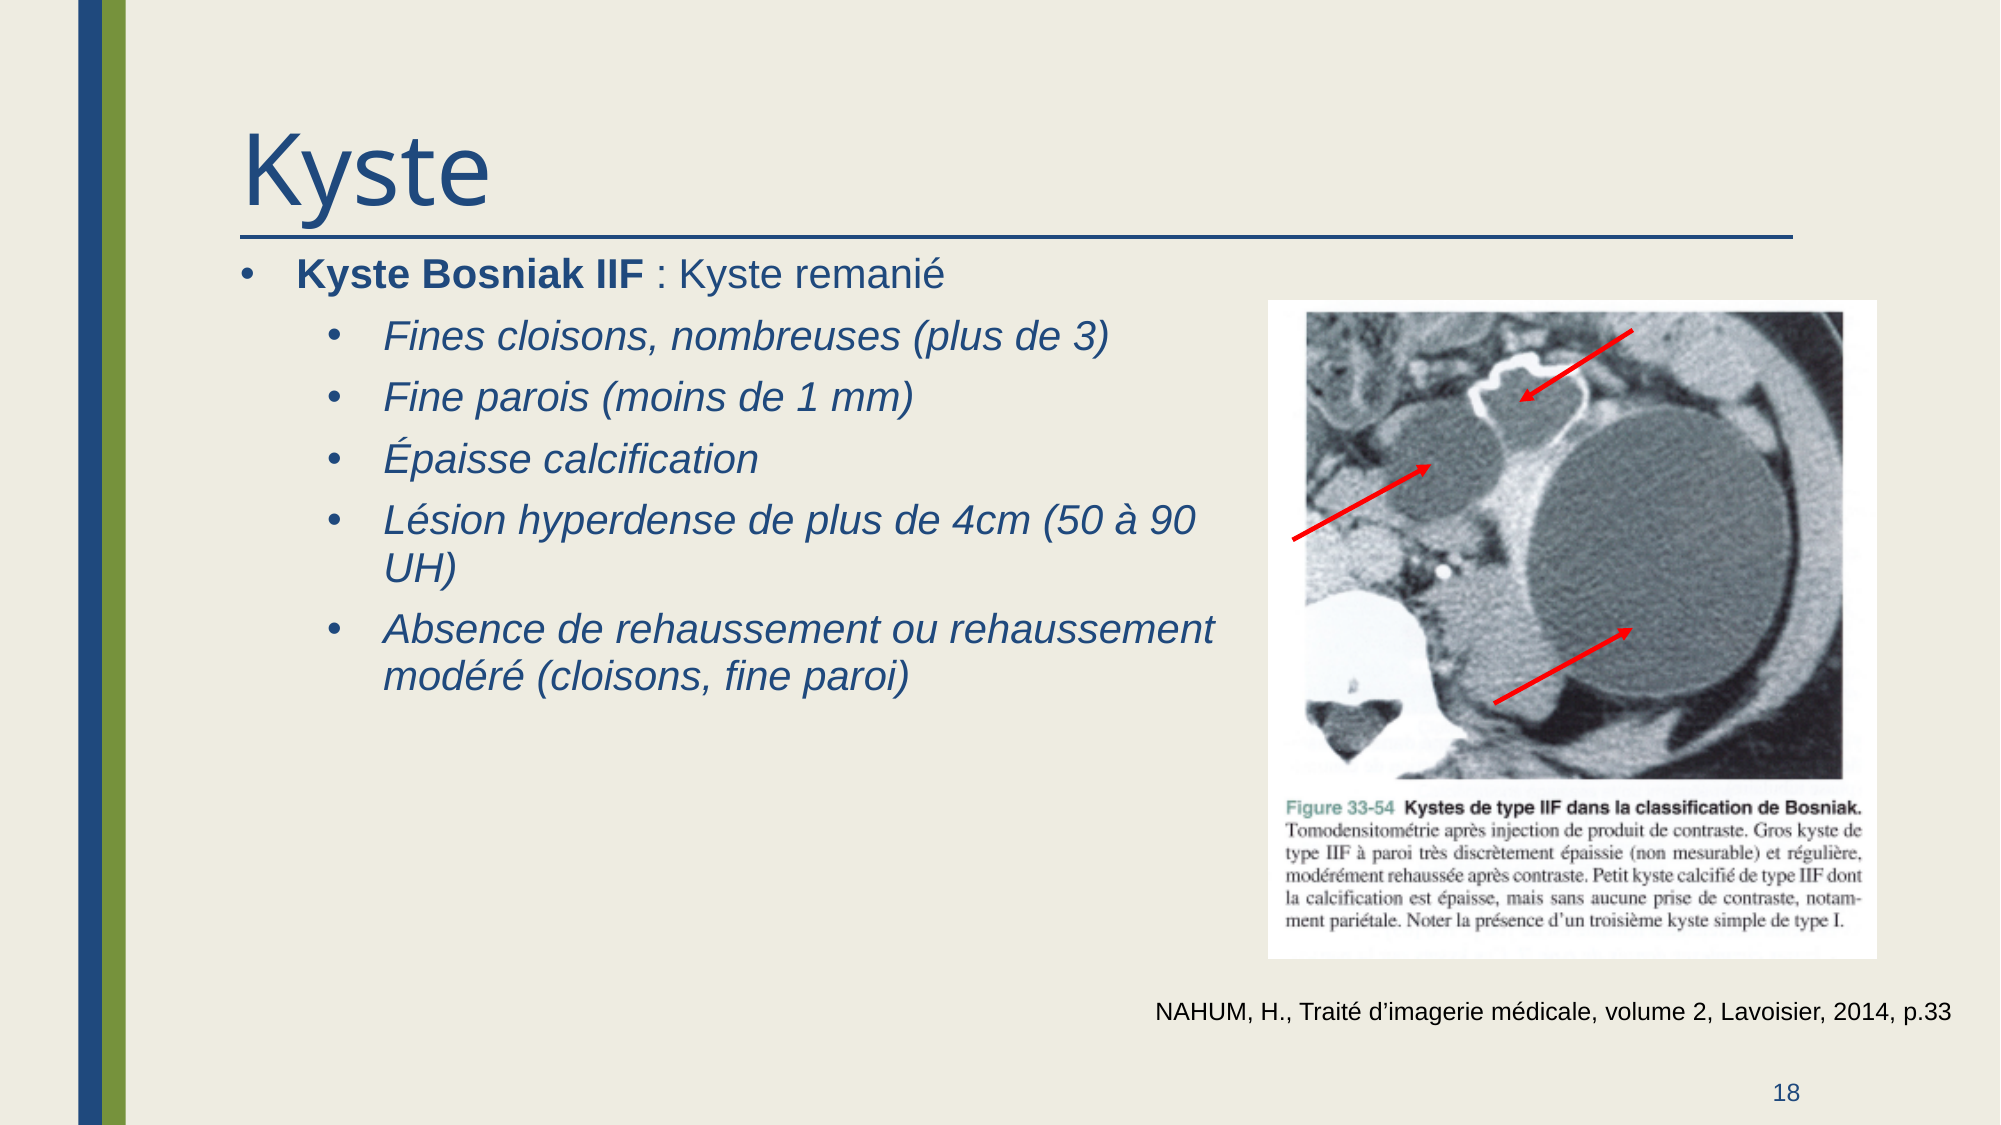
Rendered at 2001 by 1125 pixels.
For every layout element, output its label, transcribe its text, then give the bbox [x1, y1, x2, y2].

text_box NAHUM, H., Traité d’imagerie médicale, volume 2, Lavoisier, 2014, p.33 [1140, 985, 1969, 1065]
picture [1268, 300, 1877, 959]
slide_number 18 [1553, 1065, 1816, 1125]
list Kyste Bosniak IIF : Kyste remanié Fines cloisons, nombreuses (plus de 3) Fine parois (moins de 1 mm) Épaisse calcification Lésion hyperdense de plus de 4cm (50 à 90 UH) Absence de rehaussement ou rehaussement modéré (cloisons, fine paroi) [225, 243, 1250, 793]
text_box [1519, 329, 1633, 402]
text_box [1493, 627, 1633, 704]
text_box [1292, 464, 1432, 540]
title Kyste [225, 112, 1800, 231]
